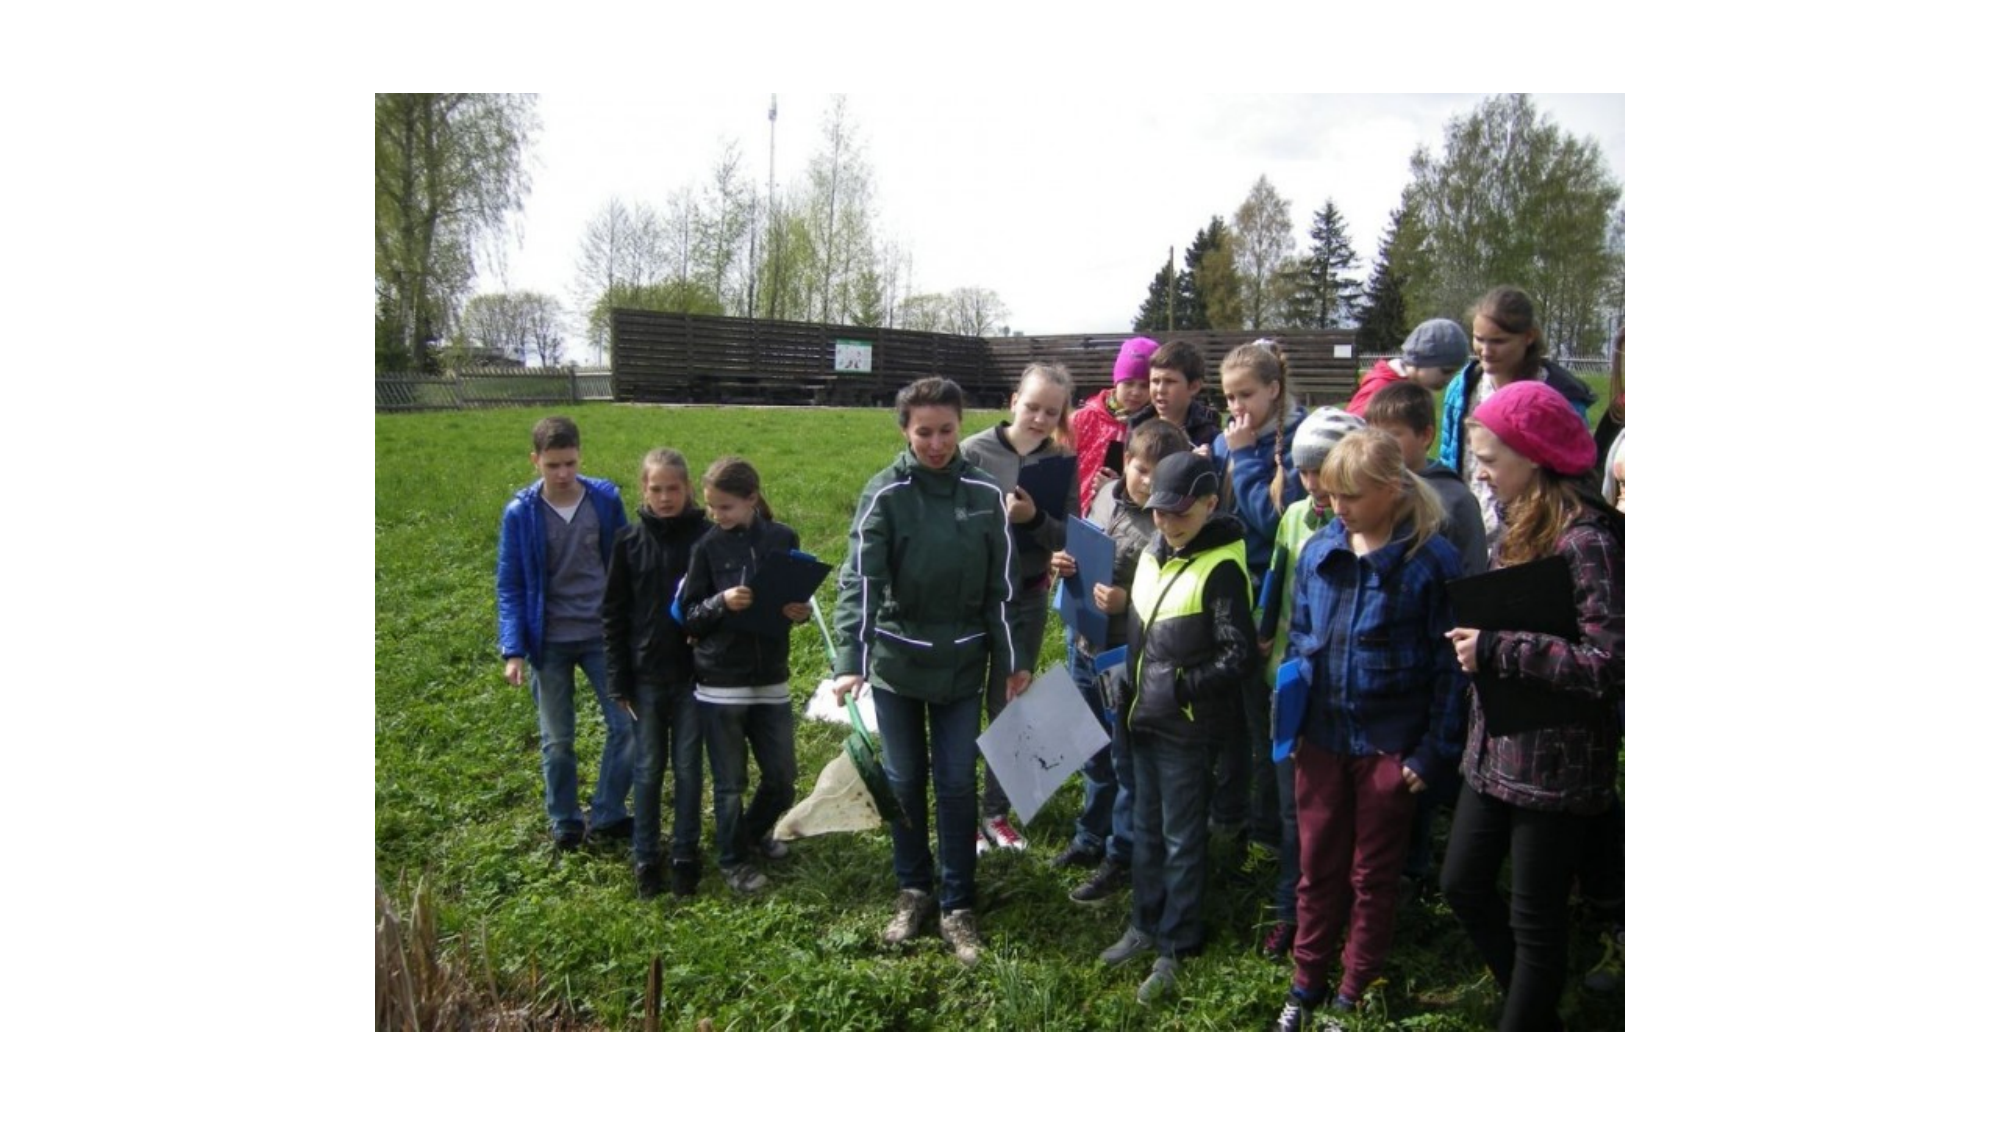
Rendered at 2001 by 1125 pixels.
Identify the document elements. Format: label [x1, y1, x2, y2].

picture [374, 93, 1625, 1032]
